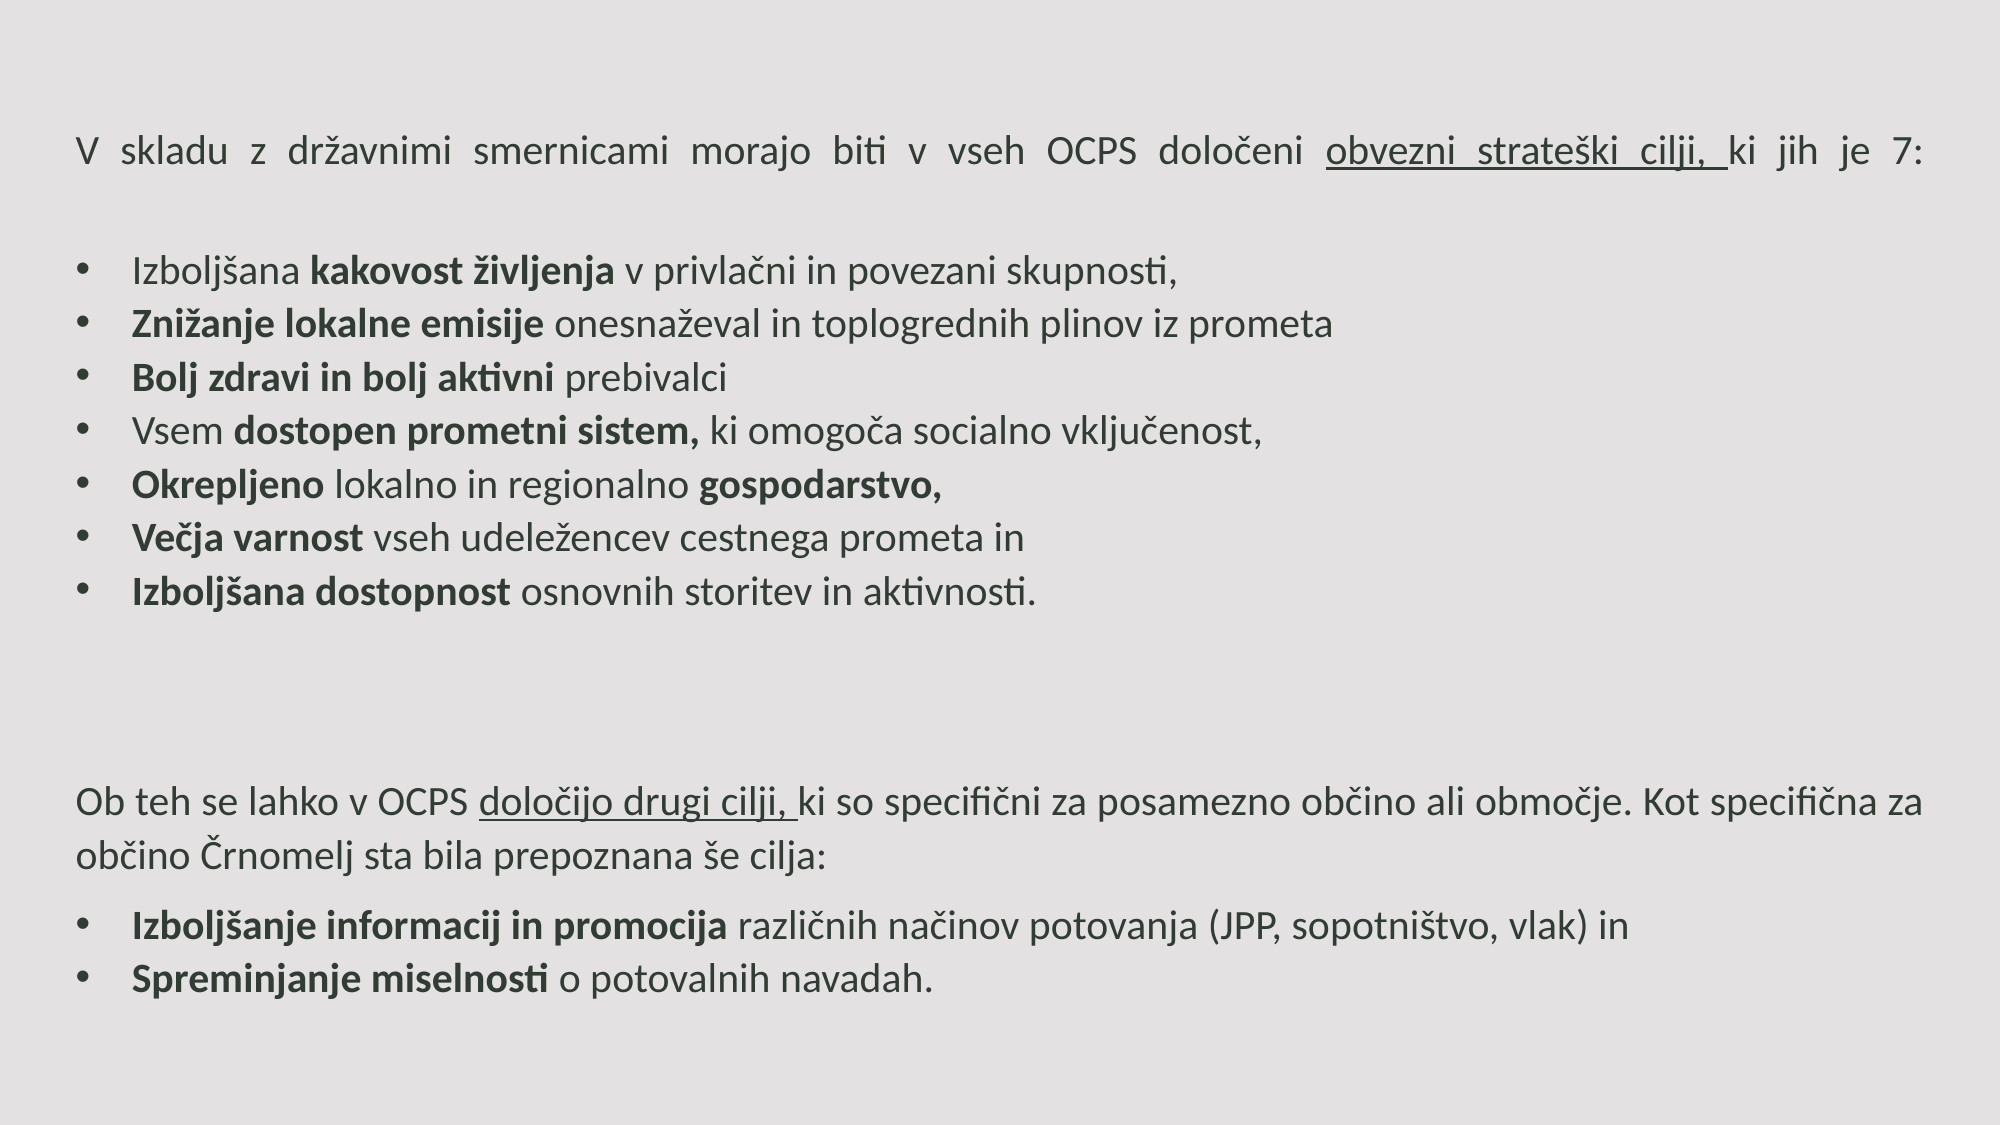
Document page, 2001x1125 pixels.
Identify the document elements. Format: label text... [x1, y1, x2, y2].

text_box V skladu z državnimi smernicami morajo biti v vseh OCPS določeni obvezni strateški cilji, ki jih je 7: Izboljšana kakovost življenja v privlačni in povezani skupnosti, Znižanje lokalne emisije onesnaževal in toplogrednih plinov iz prometa Bolj zdravi in bolj aktivni prebivalci Vsem dostopen prometni sistem, ki omogoča socialno vključenost, Okrepljeno lokalno in regionalno gospodarstvo, Večja varnost vseh udeležencev cestnega prometa in Izboljšana dostopnost osnovnih storitev in aktivnosti. Ob teh se lahko v OCPS določijo drugi cilji, ki so specifični za posamezno občino ali območje. Kot specifična za občino Črnomelj sta bila prepoznana še cilja: Izboljšanje informacij in promocija različnih načinov potovanja (JPP, sopotništvo, vlak) in Spreminjanje miselnosti o potovalnih navadah. [60, 111, 1940, 1009]
